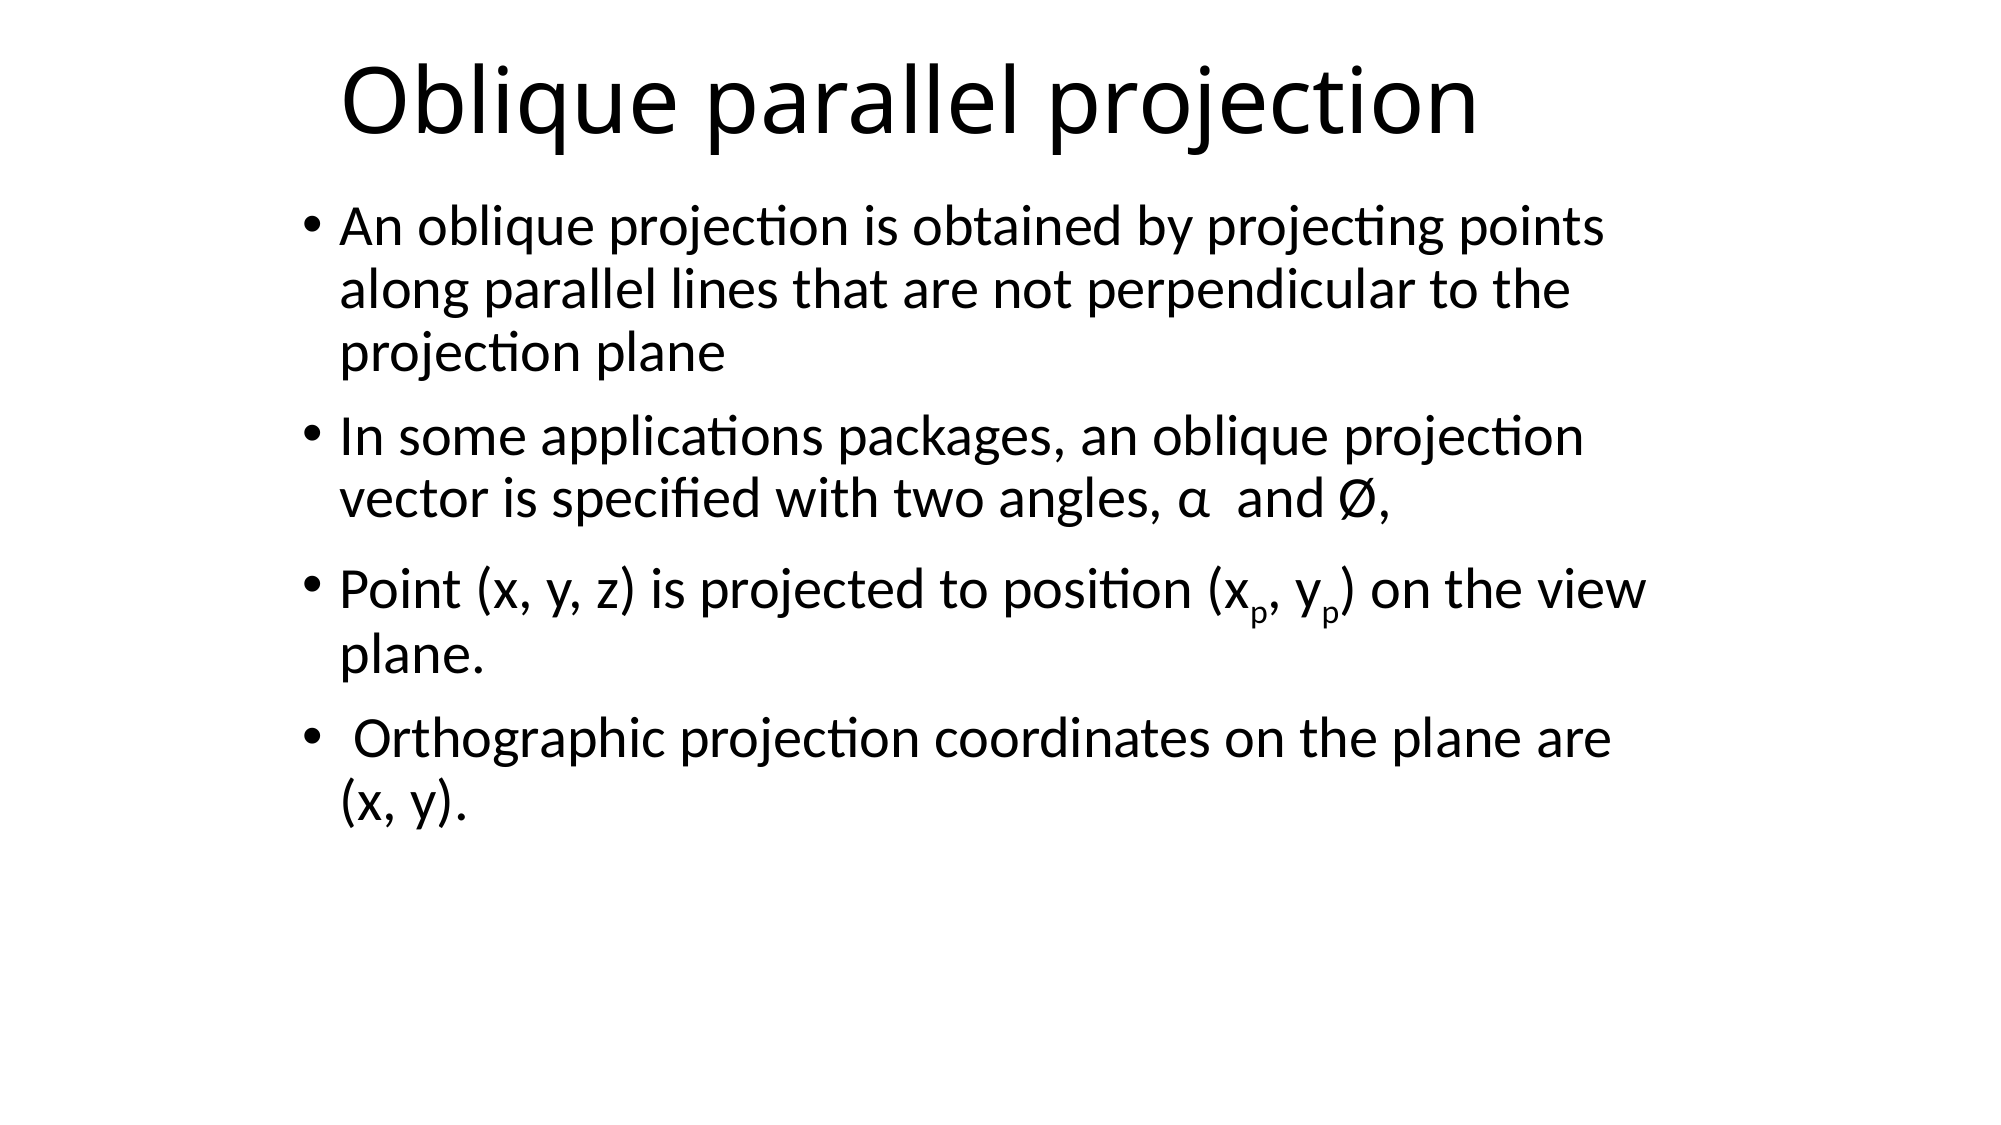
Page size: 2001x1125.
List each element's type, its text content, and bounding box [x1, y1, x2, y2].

list An oblique projection is obtained by projecting points along parallel lines that are not perpendicular to the projection plane In some applications packages, an oblique projection vector is specified with two angles, α and Ø, Point (x, y, z) is projected to position (xp, yp) on the view plane. Orthographic projection coordinates on the plane are (x, y). [287, 187, 1675, 1005]
title Oblique parallel projection [324, 45, 1638, 163]
